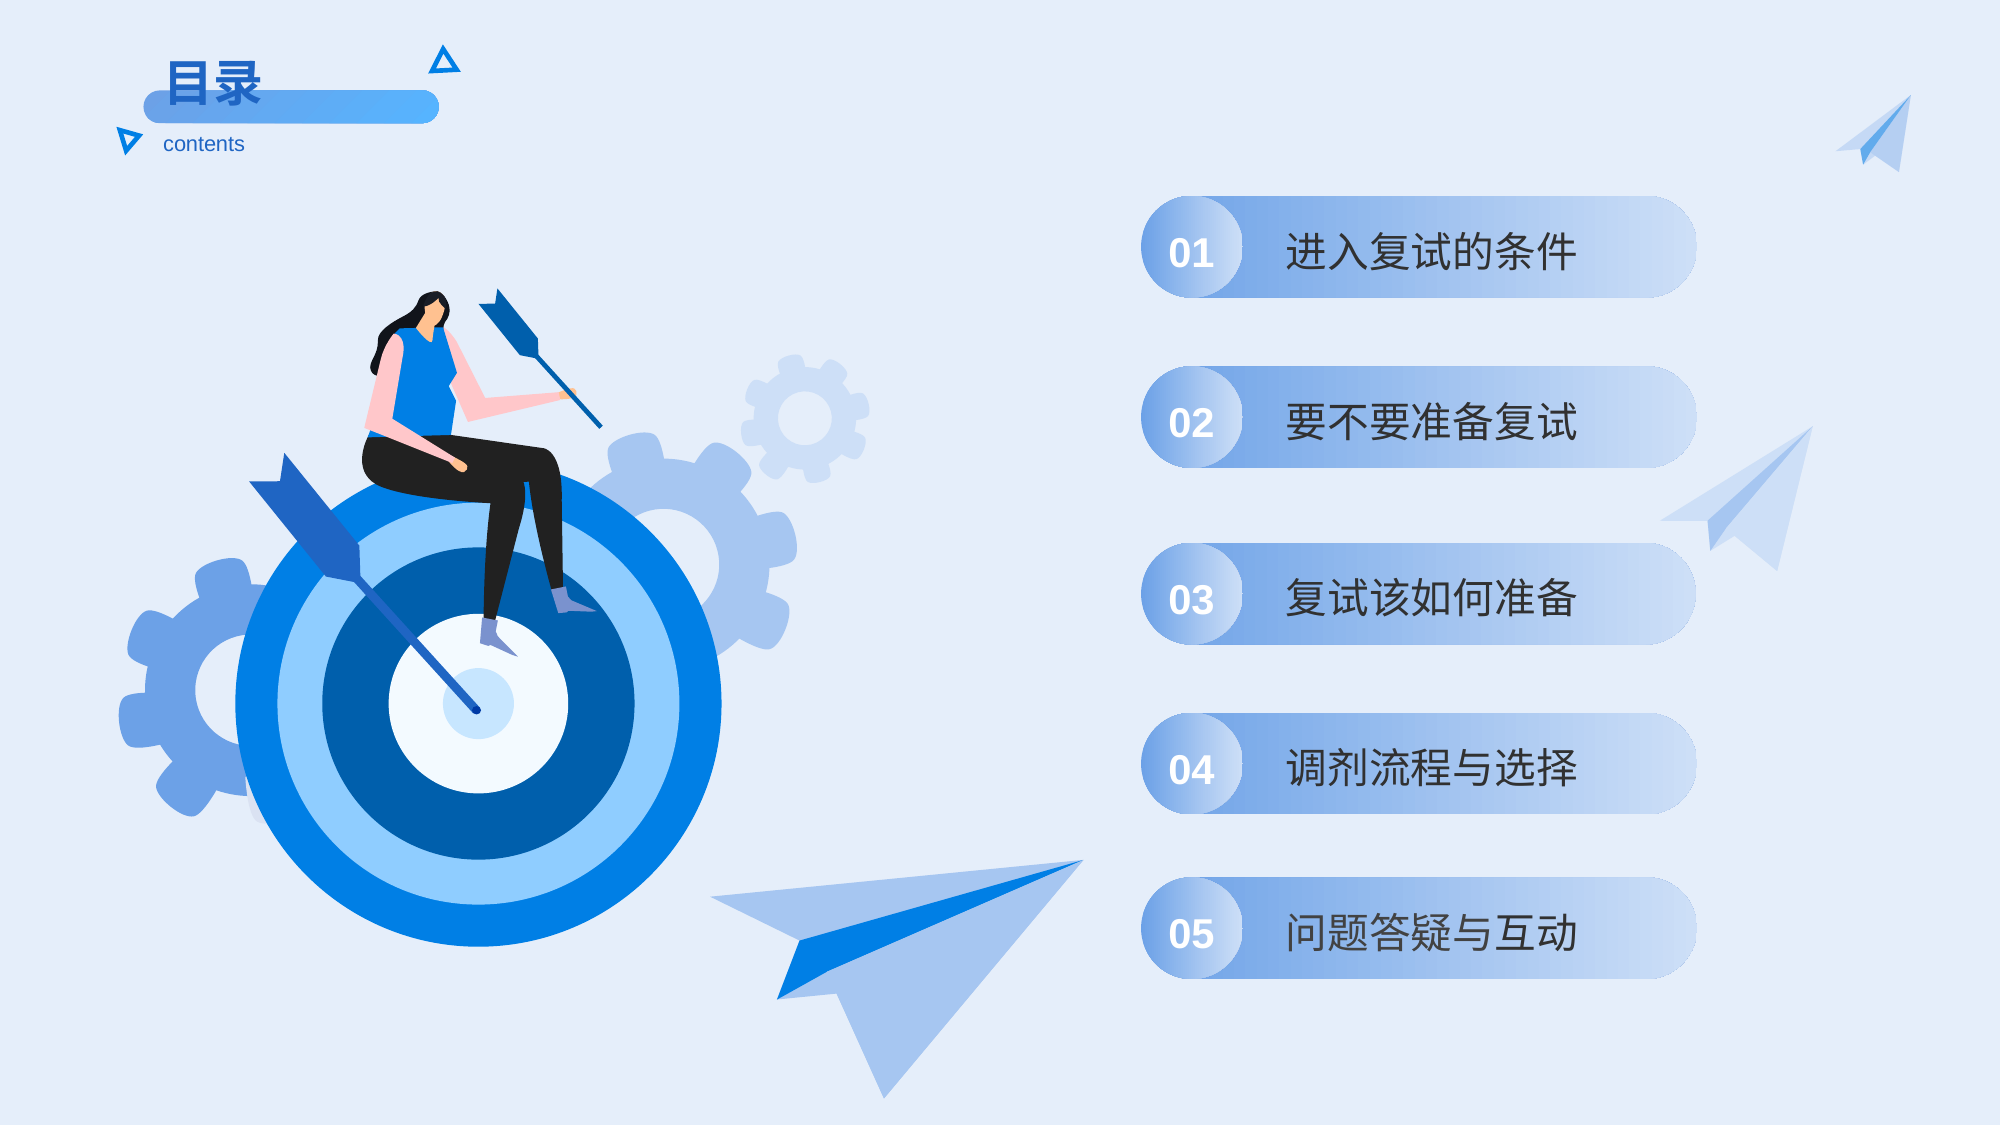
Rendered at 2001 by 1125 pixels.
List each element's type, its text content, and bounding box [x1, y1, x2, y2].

list 目录 [163, 50, 400, 121]
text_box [1141, 542, 1697, 645]
list contents [163, 129, 400, 160]
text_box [1141, 195, 1697, 298]
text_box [1141, 877, 1697, 979]
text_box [1141, 712, 1697, 815]
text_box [1141, 366, 1697, 468]
